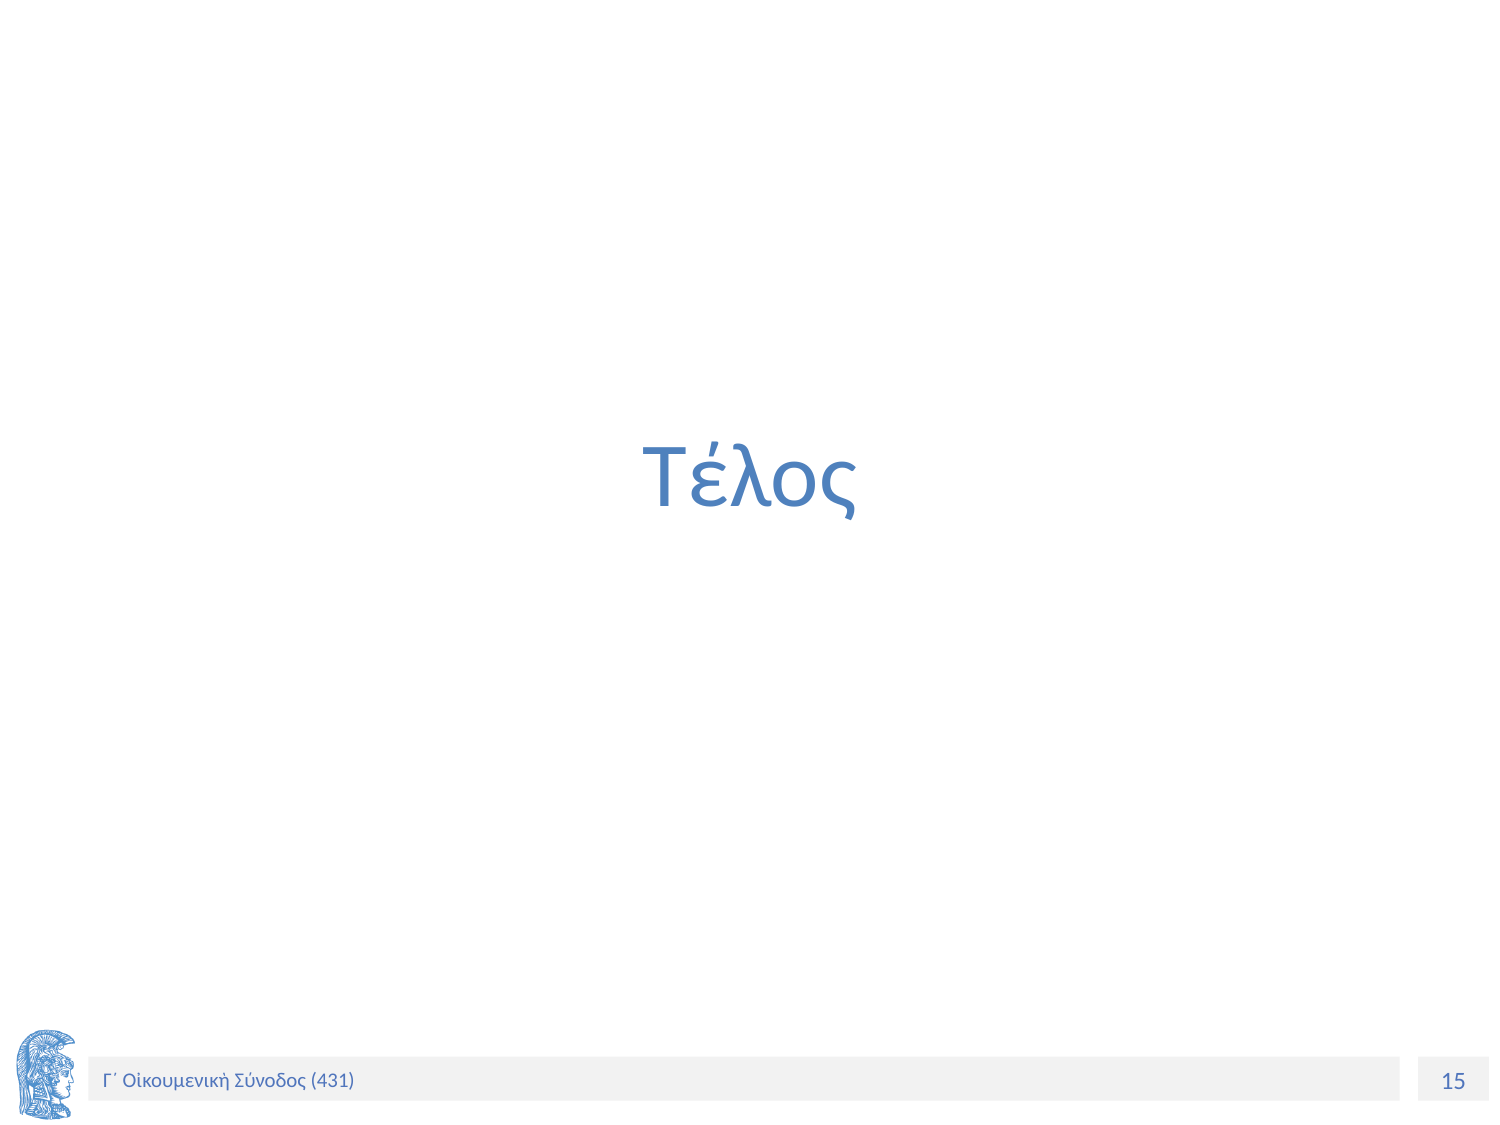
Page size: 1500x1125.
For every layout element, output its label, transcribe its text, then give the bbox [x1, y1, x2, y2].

picture [9, 1026, 81, 1120]
title Τέλος [112, 349, 1388, 591]
